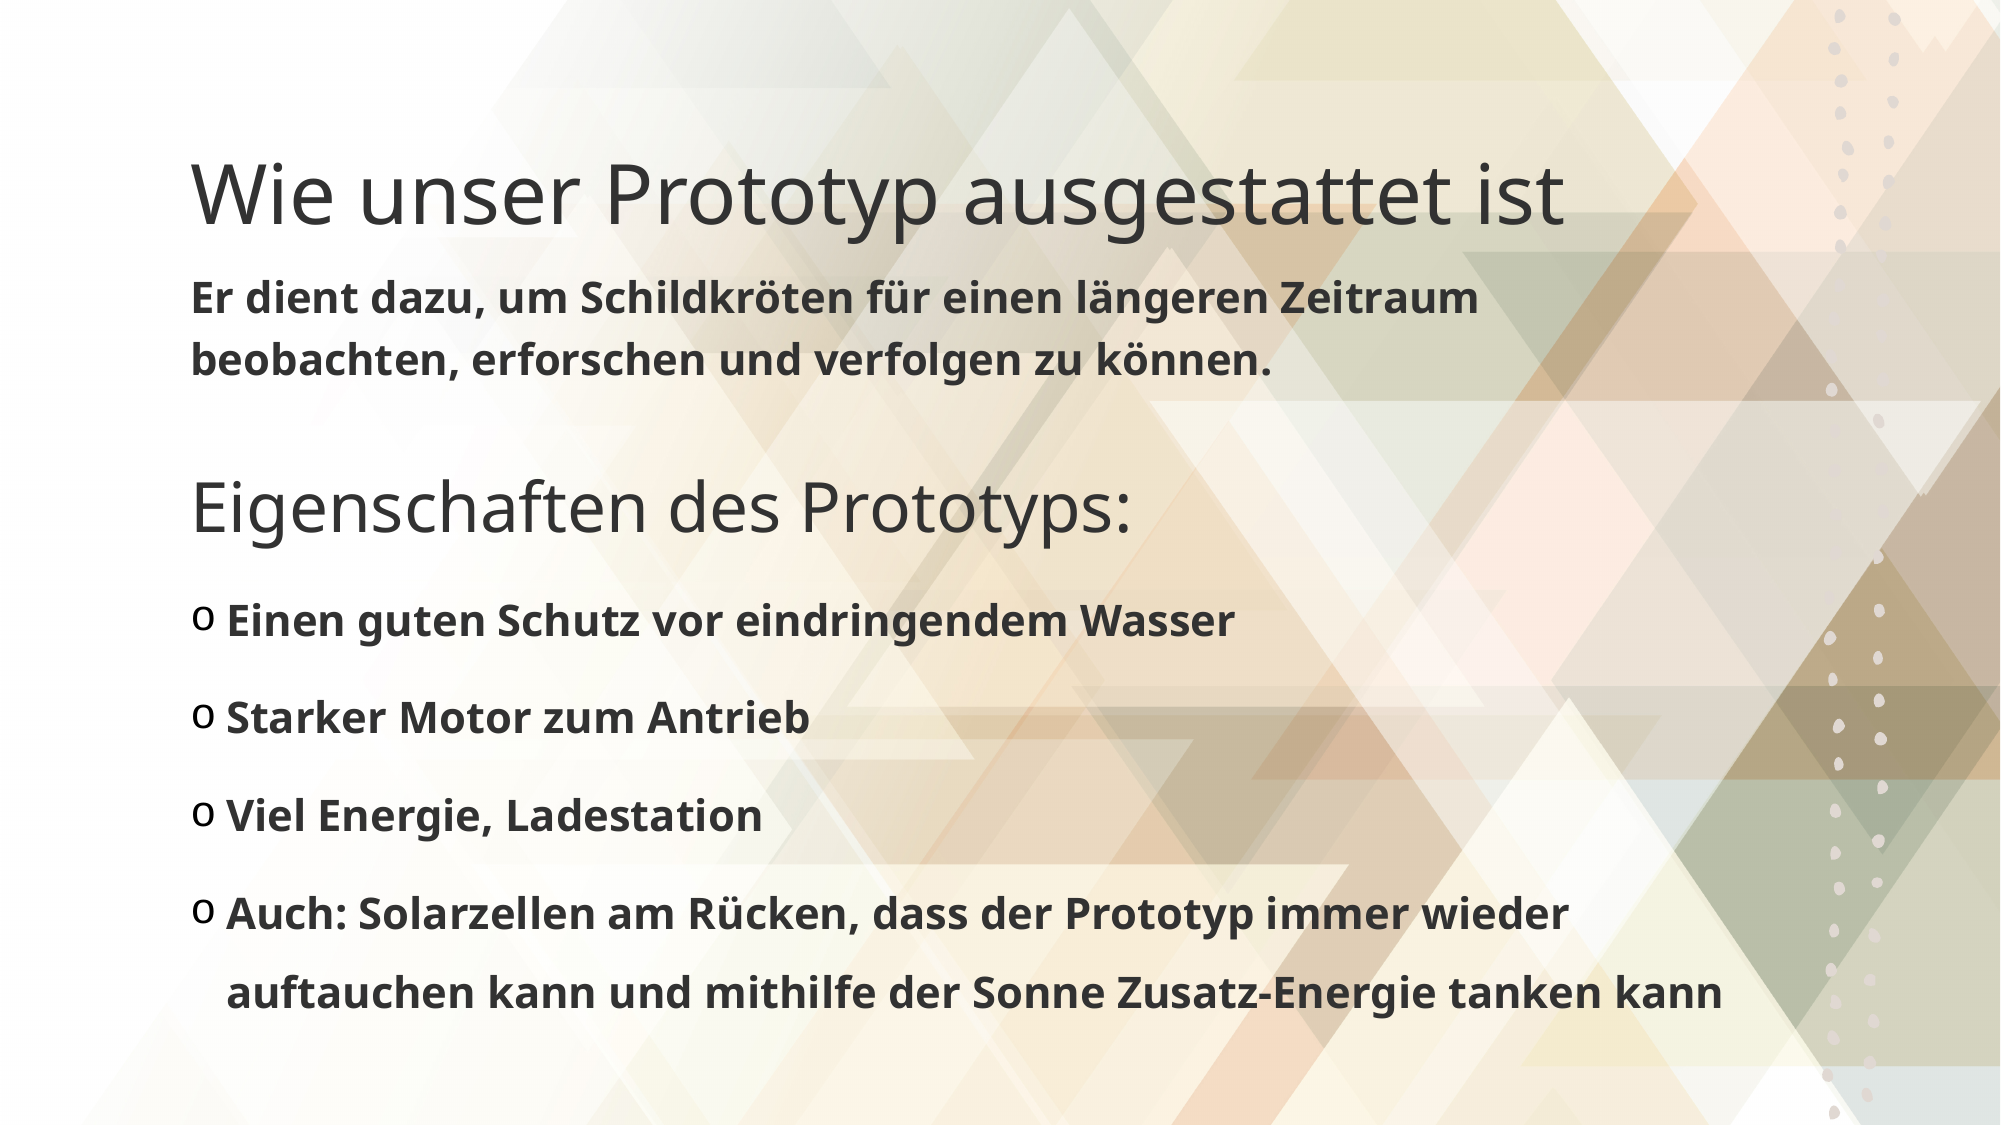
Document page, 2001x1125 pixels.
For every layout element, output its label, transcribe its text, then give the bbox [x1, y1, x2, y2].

title Wie unser Prototyp ausgestattet ist [175, 82, 1756, 251]
list Er dient dazu, um Schildkröten für einen längeren Zeitraum beobachten, erforschen und verfolgen zu können. Eigenschaften des Prototyps: Einen guten Schutz vor eindringendem Wasser Starker Motor zum Antrieb Viel Energie, Ladestation Auch: Solarzellen am Rücken, dass der Prototyp immer wieder auftauchen kann und mithilfe der Sonne Zusatz-Energie tanken kann [175, 251, 1756, 1068]
picture [0, 0, 2001, 1125]
